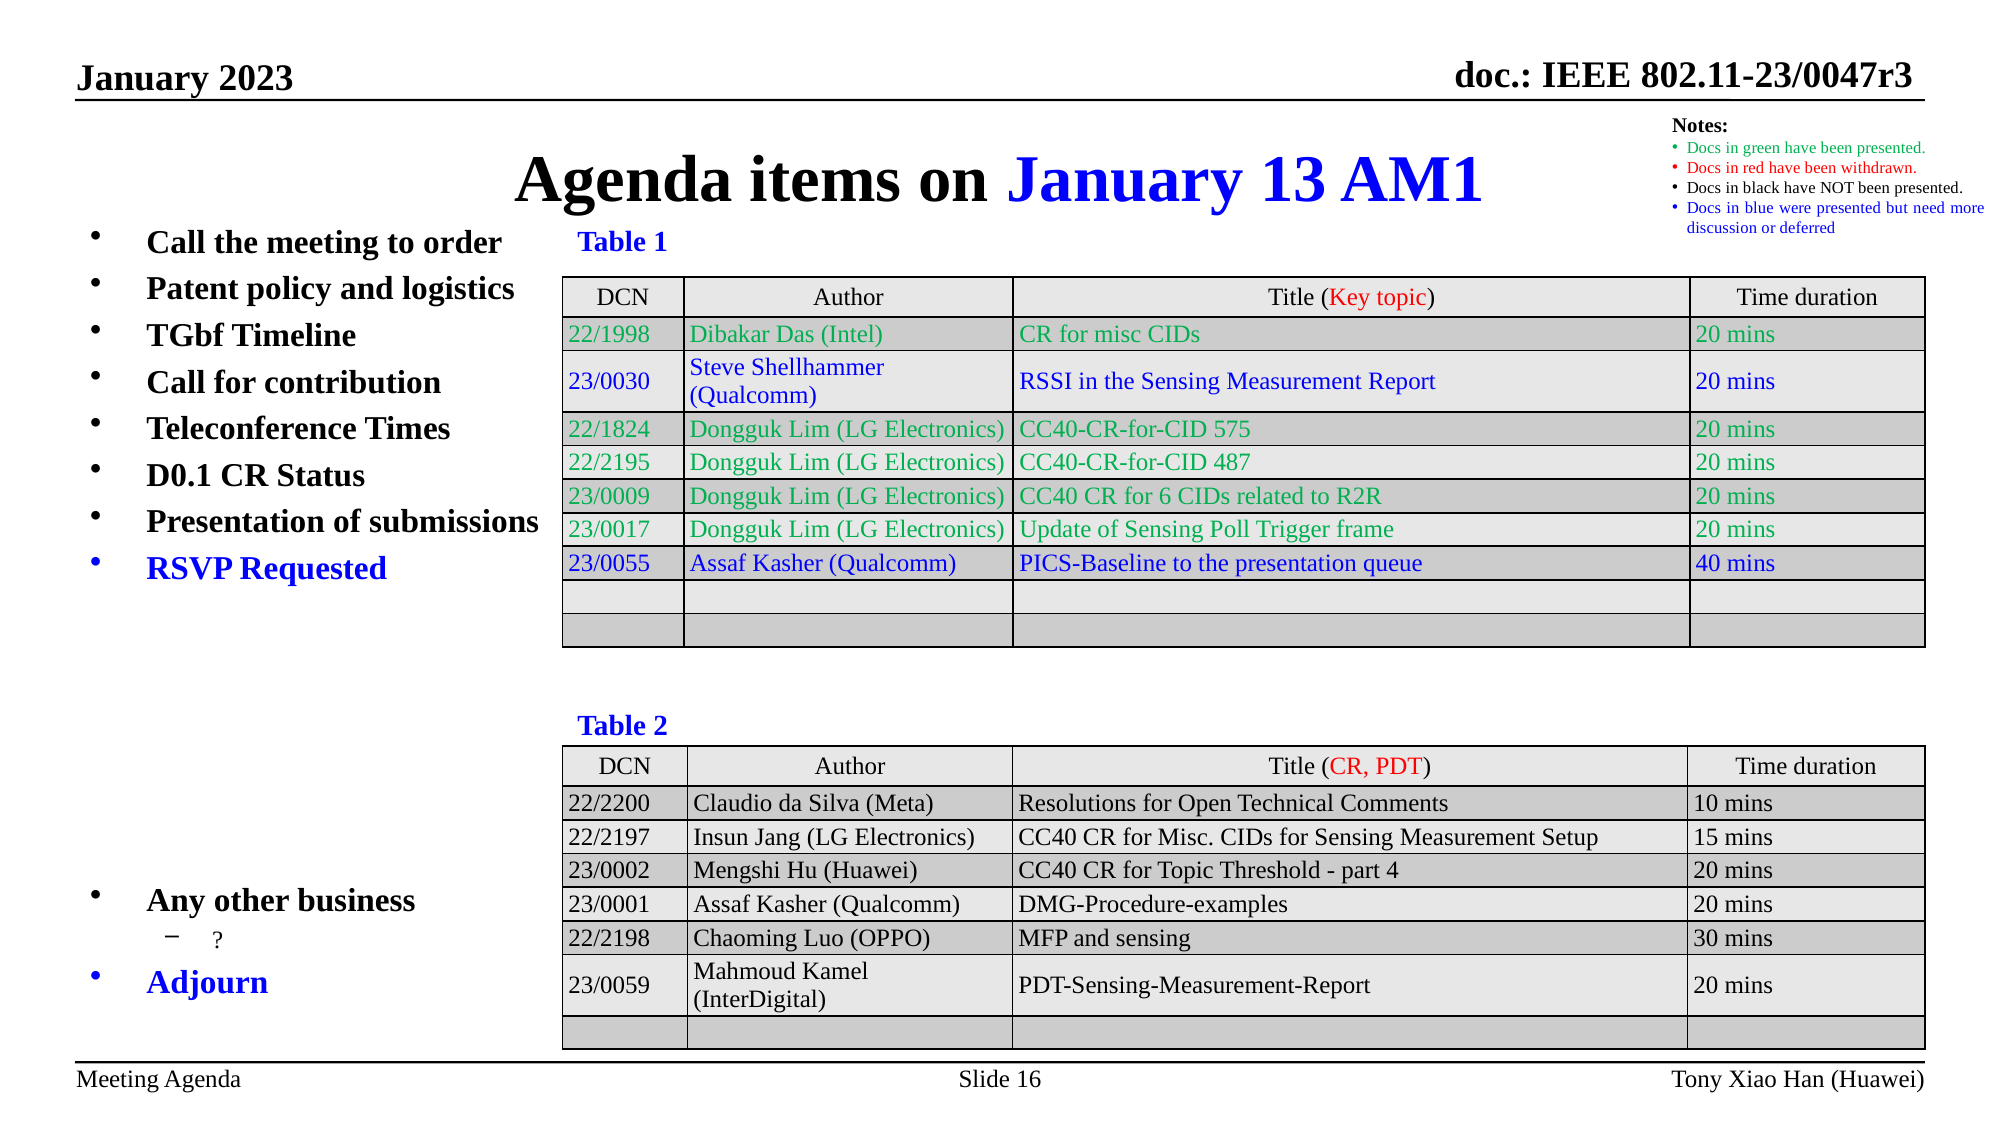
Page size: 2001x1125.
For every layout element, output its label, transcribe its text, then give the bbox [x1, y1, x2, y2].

table_cell [1691, 581, 1924, 613]
table_cell 23/0055 [563, 547, 683, 579]
table_cell 23/0059 [563, 955, 687, 1015]
table_cell 20 mins [1691, 514, 1924, 545]
table_cell 20 mins [1691, 318, 1924, 350]
table_cell 23/0017 [563, 514, 683, 545]
table_cell [563, 614, 683, 646]
text_box Table 2 [562, 708, 713, 739]
table_cell PDT-Sensing-Measurement-Report [1013, 955, 1687, 1015]
table_cell 10 mins [1688, 787, 1924, 819]
table_cell CR for misc CIDs [1014, 318, 1689, 350]
table_cell 23/0002 [563, 854, 687, 886]
table_cell 15 mins [1688, 821, 1924, 853]
text_box Notes: Docs in green have been presented. Docs in red have been withdrawn. Docs in black have NOT been presented. Docs in blue were presented but need more discussion or deferred [1657, 104, 2000, 246]
table_cell 22/1998 [563, 318, 683, 350]
table_cell Mengshi Hu (Huawei) [688, 854, 1012, 886]
table_cell Dongguk Lim (LG Electronics) [685, 514, 1012, 545]
table_cell 22/2195 [563, 446, 683, 478]
table_header DCN [563, 747, 687, 785]
table_cell [688, 1017, 1012, 1048]
table_cell Update of Sensing Poll Trigger frame [1014, 514, 1689, 545]
table_cell Insun Jang (LG Electronics) [688, 821, 1012, 853]
table_cell [1688, 1017, 1924, 1048]
table_cell Assaf Kasher (Qualcomm) [685, 547, 1012, 579]
table_cell Assaf Kasher (Qualcomm) [688, 888, 1012, 920]
table_cell 22/2200 [563, 787, 687, 819]
table_cell [1691, 614, 1924, 646]
text_box Table 1 [562, 224, 713, 256]
table_cell 20 mins [1691, 480, 1924, 512]
table_cell Resolutions for Open Technical Comments [1013, 787, 1687, 819]
table_cell [1014, 614, 1689, 646]
table_cell [685, 614, 1012, 646]
table_cell [563, 1017, 687, 1048]
text_box Call the meeting to order Patent policy and logistics TGbf Timeline Call for contribution Teleconference Times D0.1 CR Status Presentation of submissions RSVP Requested Any other business ? Adjourn [75, 212, 1925, 1058]
table_cell 22/1824 [563, 413, 683, 445]
table_cell CC40 CR for Misc. CIDs for Sensing Measurement Setup [1013, 821, 1687, 853]
table_cell Claudio da Silva (Meta) [688, 787, 1012, 819]
table_cell Dongguk Lim (LG Electronics) [685, 446, 1012, 478]
table_cell 30 mins [1688, 922, 1924, 954]
table_cell Steve Shellhammer (Qualcomm) [685, 351, 1012, 411]
table_header Author [685, 278, 1012, 316]
table_header Title (Key topic) [1014, 278, 1689, 316]
table_cell MFP and sensing [1013, 922, 1687, 954]
table_cell 20 mins [1688, 888, 1924, 920]
table_cell Dongguk Lim (LG Electronics) [685, 480, 1012, 512]
table_cell 40 mins [1691, 547, 1924, 579]
table_header Time duration [1691, 278, 1924, 316]
table_cell 20 mins [1691, 351, 1924, 411]
text_box Agenda items on January 13 AM1 [362, 87, 1638, 212]
table_cell 22/2198 [563, 922, 687, 954]
table_cell DMG-Procedure-examples [1013, 888, 1687, 920]
table_cell 20 mins [1691, 446, 1924, 478]
table_header Time duration [1688, 747, 1924, 785]
table_header Author [688, 747, 1012, 785]
table_cell 20 mins [1688, 854, 1924, 886]
table_header DCN [563, 278, 683, 316]
table_cell CC40-CR-for-CID 575 [1014, 413, 1689, 445]
table_cell 20 mins [1691, 413, 1924, 445]
table_cell Chaoming Luo (OPPO) [688, 922, 1012, 954]
table_cell CC40-CR-for-CID 487 [1014, 446, 1689, 478]
table_cell CC40 CR for Topic Threshold - part 4 [1013, 854, 1687, 886]
table_cell Dibakar Das (Intel) [685, 318, 1012, 350]
table_cell CC40 CR for 6 CIDs related to R2R [1014, 480, 1689, 512]
table_header Title (CR, PDT) [1013, 747, 1687, 785]
table_cell [1013, 1017, 1687, 1048]
table_cell 22/2197 [563, 821, 687, 853]
table_cell 20 mins [1688, 955, 1924, 1015]
table_cell 23/0009 [563, 480, 683, 512]
table_cell 23/0001 [563, 888, 687, 920]
table_cell [1014, 581, 1689, 613]
table_cell Dongguk Lim (LG Electronics) [685, 413, 1012, 445]
table_cell 23/0030 [563, 351, 683, 411]
table_cell [563, 581, 683, 613]
table_cell RSSI in the Sensing Measurement Report [1014, 351, 1689, 411]
table_cell Mahmoud Kamel (InterDigital) [688, 955, 1012, 1015]
table_cell PICS-Baseline to the presentation queue [1014, 547, 1689, 579]
table_cell [685, 581, 1012, 613]
